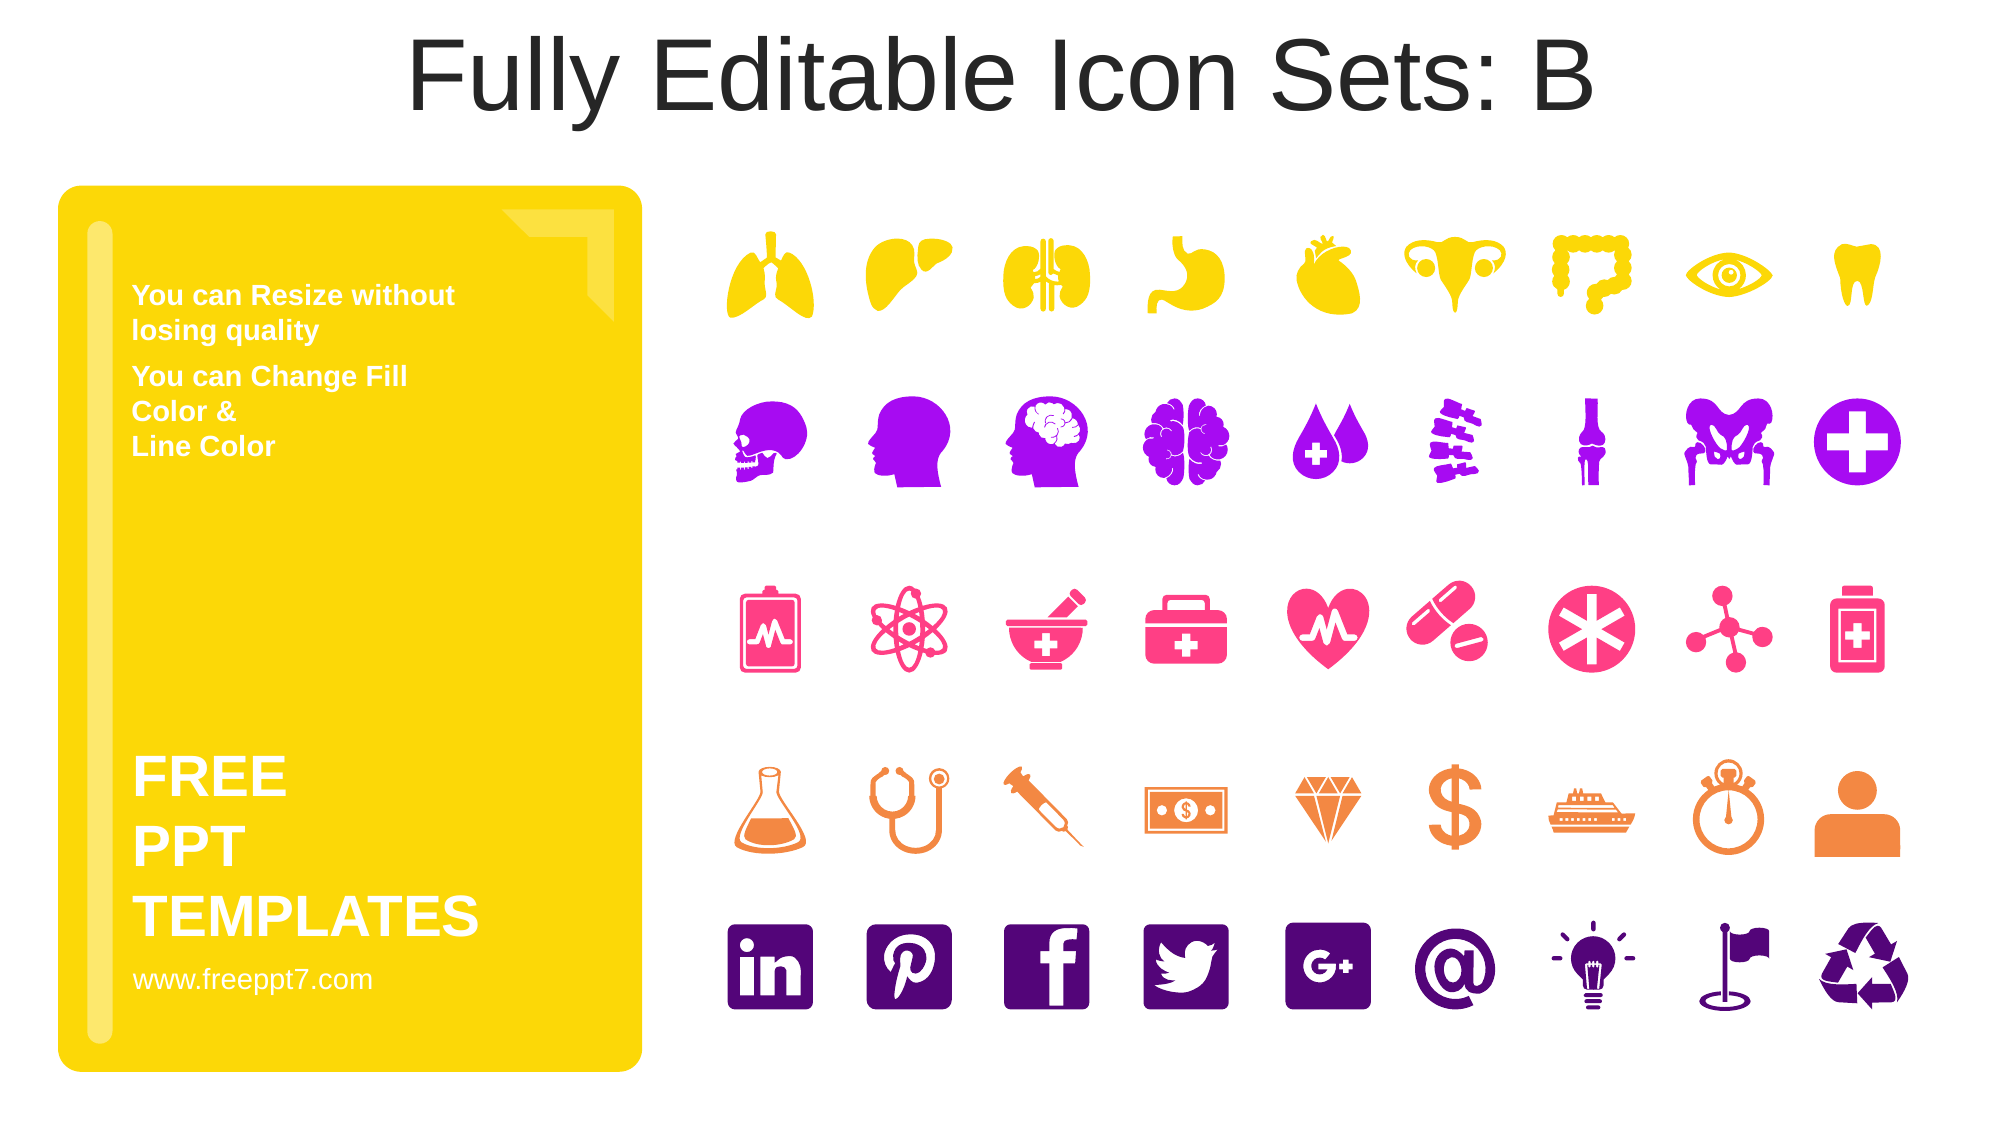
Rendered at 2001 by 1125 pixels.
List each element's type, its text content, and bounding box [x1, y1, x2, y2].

text_box [869, 584, 949, 674]
text_box [865, 923, 953, 1011]
text_box [1003, 923, 1091, 1011]
text_box [1813, 813, 1902, 858]
text_box [1684, 251, 1775, 299]
text_box [1698, 921, 1771, 1012]
text_box [1550, 233, 1633, 316]
text_box [738, 584, 802, 674]
text_box [1142, 923, 1230, 1011]
text_box [1691, 758, 1766, 856]
text_box [1576, 397, 1607, 487]
text_box [868, 765, 951, 855]
text_box [1836, 769, 1878, 811]
text_box [1623, 955, 1637, 962]
text_box [1293, 775, 1364, 844]
text_box [1413, 927, 1497, 1011]
text_box [1547, 787, 1637, 834]
text_box [1559, 931, 1571, 943]
text_box [1295, 233, 1362, 316]
text_box [1002, 237, 1092, 313]
text_box [1004, 587, 1089, 671]
text_box [725, 230, 815, 320]
text_box [1144, 593, 1228, 625]
text_box [864, 237, 954, 312]
text_box [1286, 587, 1371, 671]
text_box [1833, 242, 1882, 308]
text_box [868, 396, 951, 488]
text_box [1002, 765, 1085, 848]
text_box [1616, 931, 1628, 943]
text_box [1403, 235, 1507, 316]
text_box [1144, 786, 1229, 835]
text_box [1428, 398, 1482, 486]
text_box [1818, 921, 1910, 1013]
text_box [1291, 400, 1370, 481]
text_box [1144, 626, 1228, 665]
text_box [1004, 395, 1089, 489]
text_box [1812, 397, 1902, 487]
text_box [732, 400, 809, 484]
text_box [1569, 935, 1617, 1011]
text_box [1146, 235, 1226, 315]
text_box [1547, 584, 1637, 674]
text_box [1141, 397, 1231, 487]
text_box [1683, 397, 1776, 487]
text_box [1405, 579, 1477, 646]
text_box [1829, 584, 1886, 674]
text_box [1550, 955, 1564, 962]
text_box [733, 765, 808, 855]
text_box [1590, 919, 1597, 933]
text_box [1684, 584, 1774, 674]
text_box [726, 923, 814, 1011]
text_box [1427, 763, 1483, 851]
text_box [1449, 622, 1489, 663]
list Fully Editable Icon Sets: B [53, 20, 1952, 140]
text_box [1284, 921, 1372, 1011]
